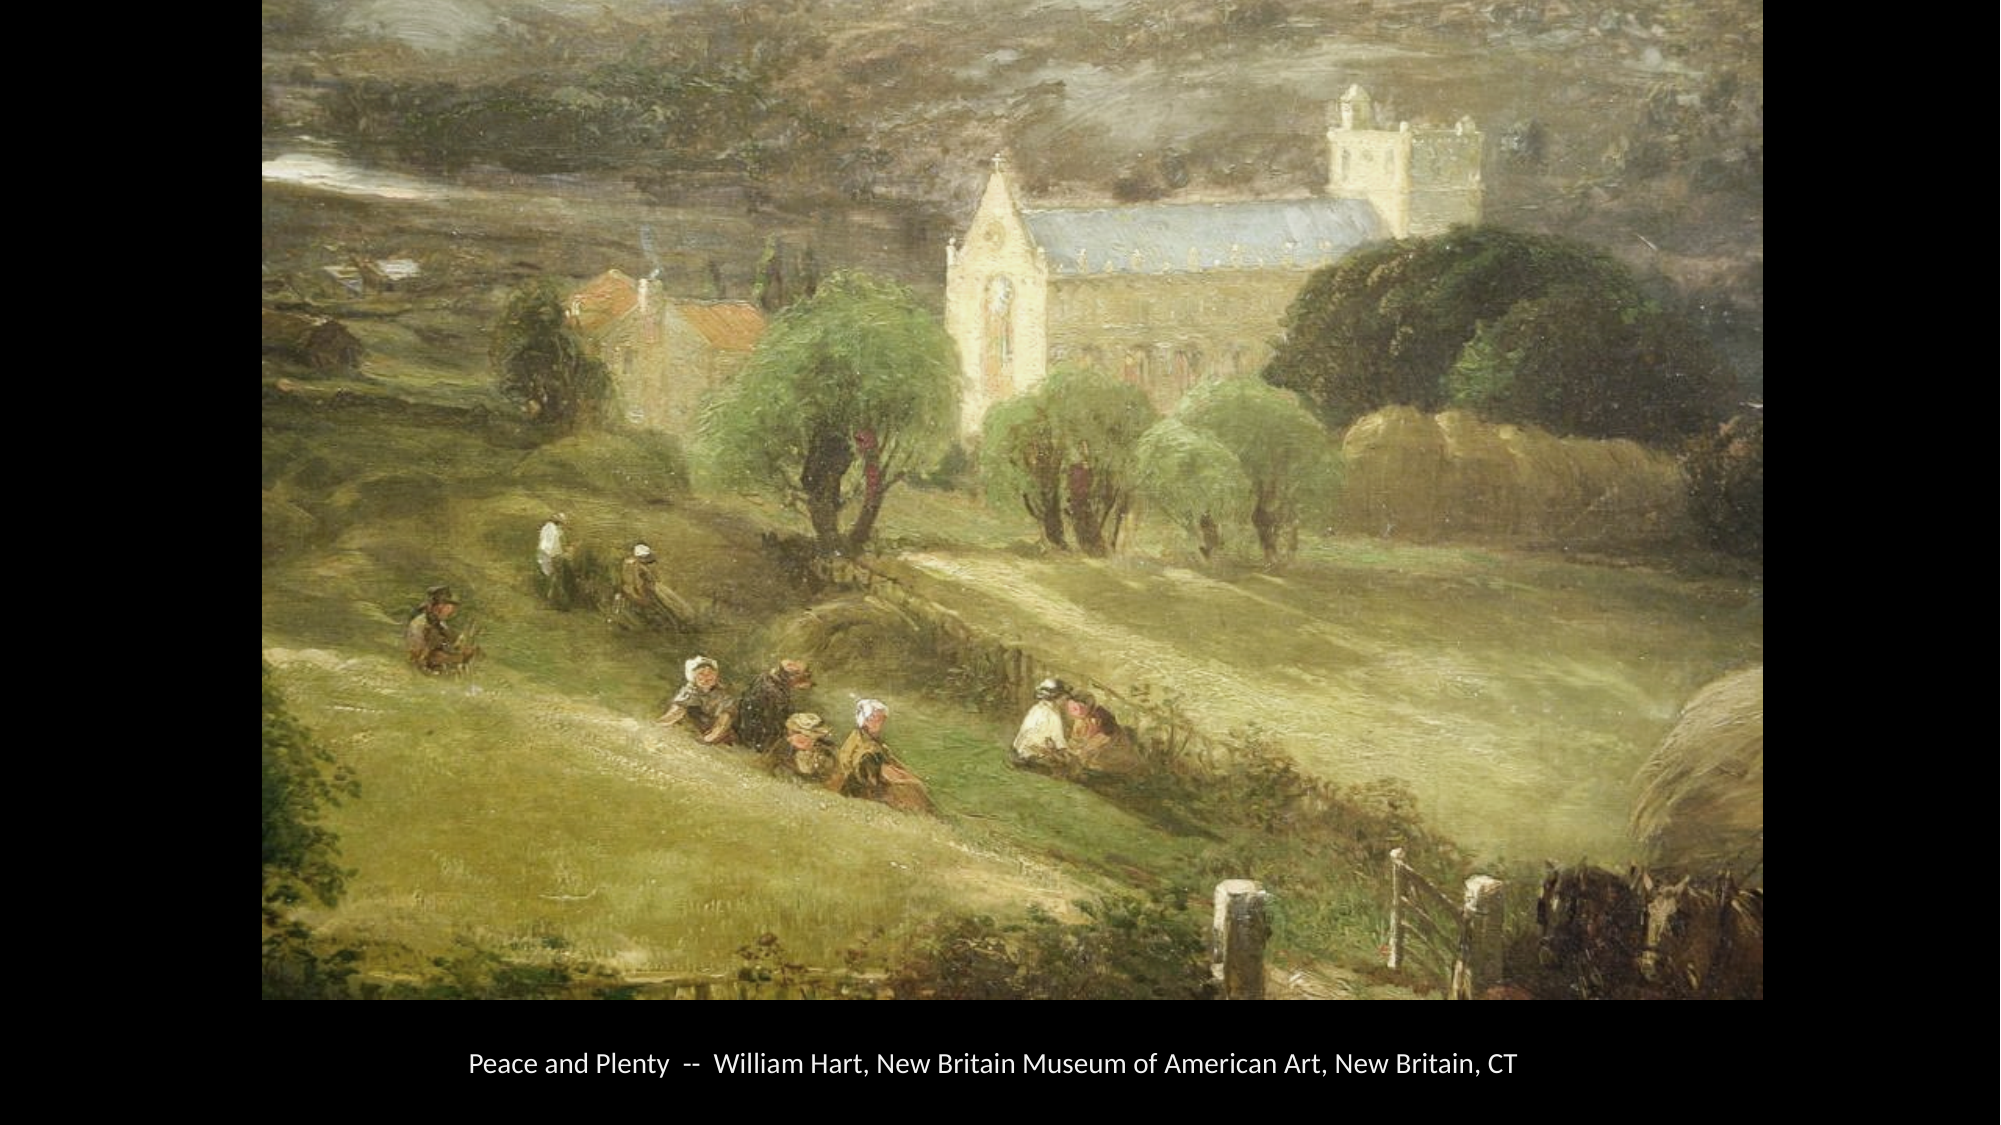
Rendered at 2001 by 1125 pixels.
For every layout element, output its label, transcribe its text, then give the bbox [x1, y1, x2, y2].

picture [262, 0, 1763, 1000]
text_box Peace and Plenty -- William Hart, New Britain Museum of American Art, New Britain, CT [274, 1037, 1713, 1088]
